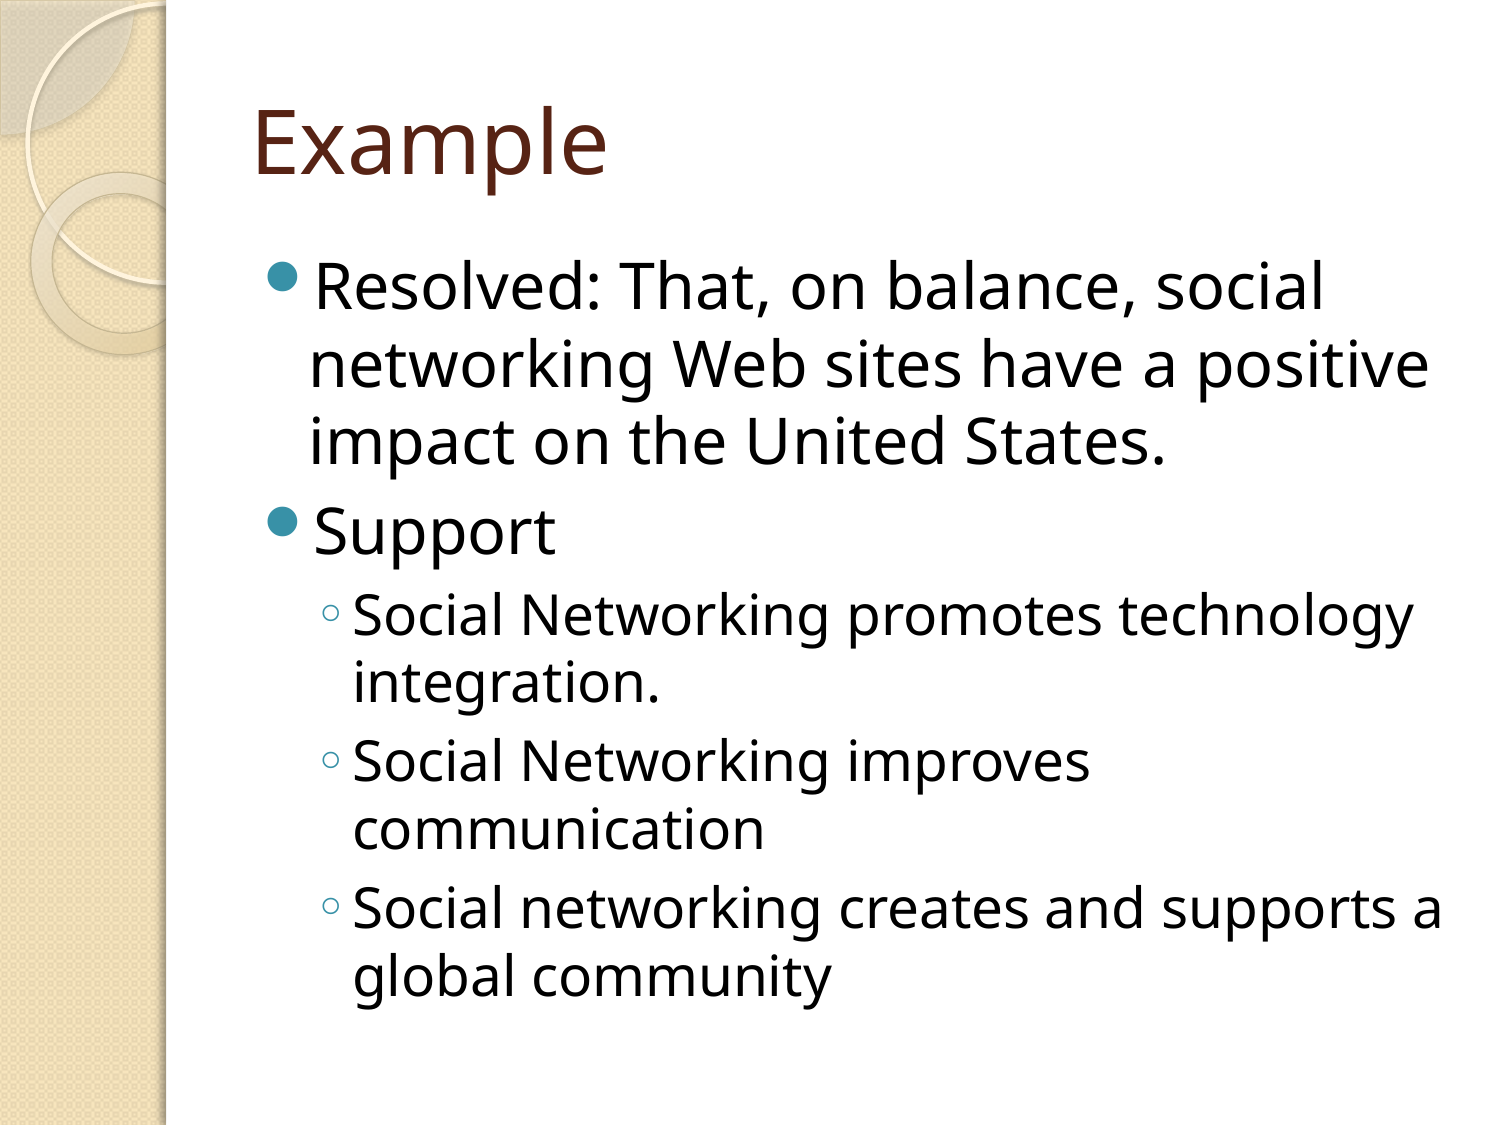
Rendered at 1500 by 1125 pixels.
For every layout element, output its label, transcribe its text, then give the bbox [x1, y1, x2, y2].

list Resolved: That, on balance, social networking Web sites have a positive impact on the United States. Support Social Networking promotes technology integration. Social Networking improves communication Social networking creates and supports a global community [235, 237, 1466, 1025]
title Example [235, 45, 1466, 233]
